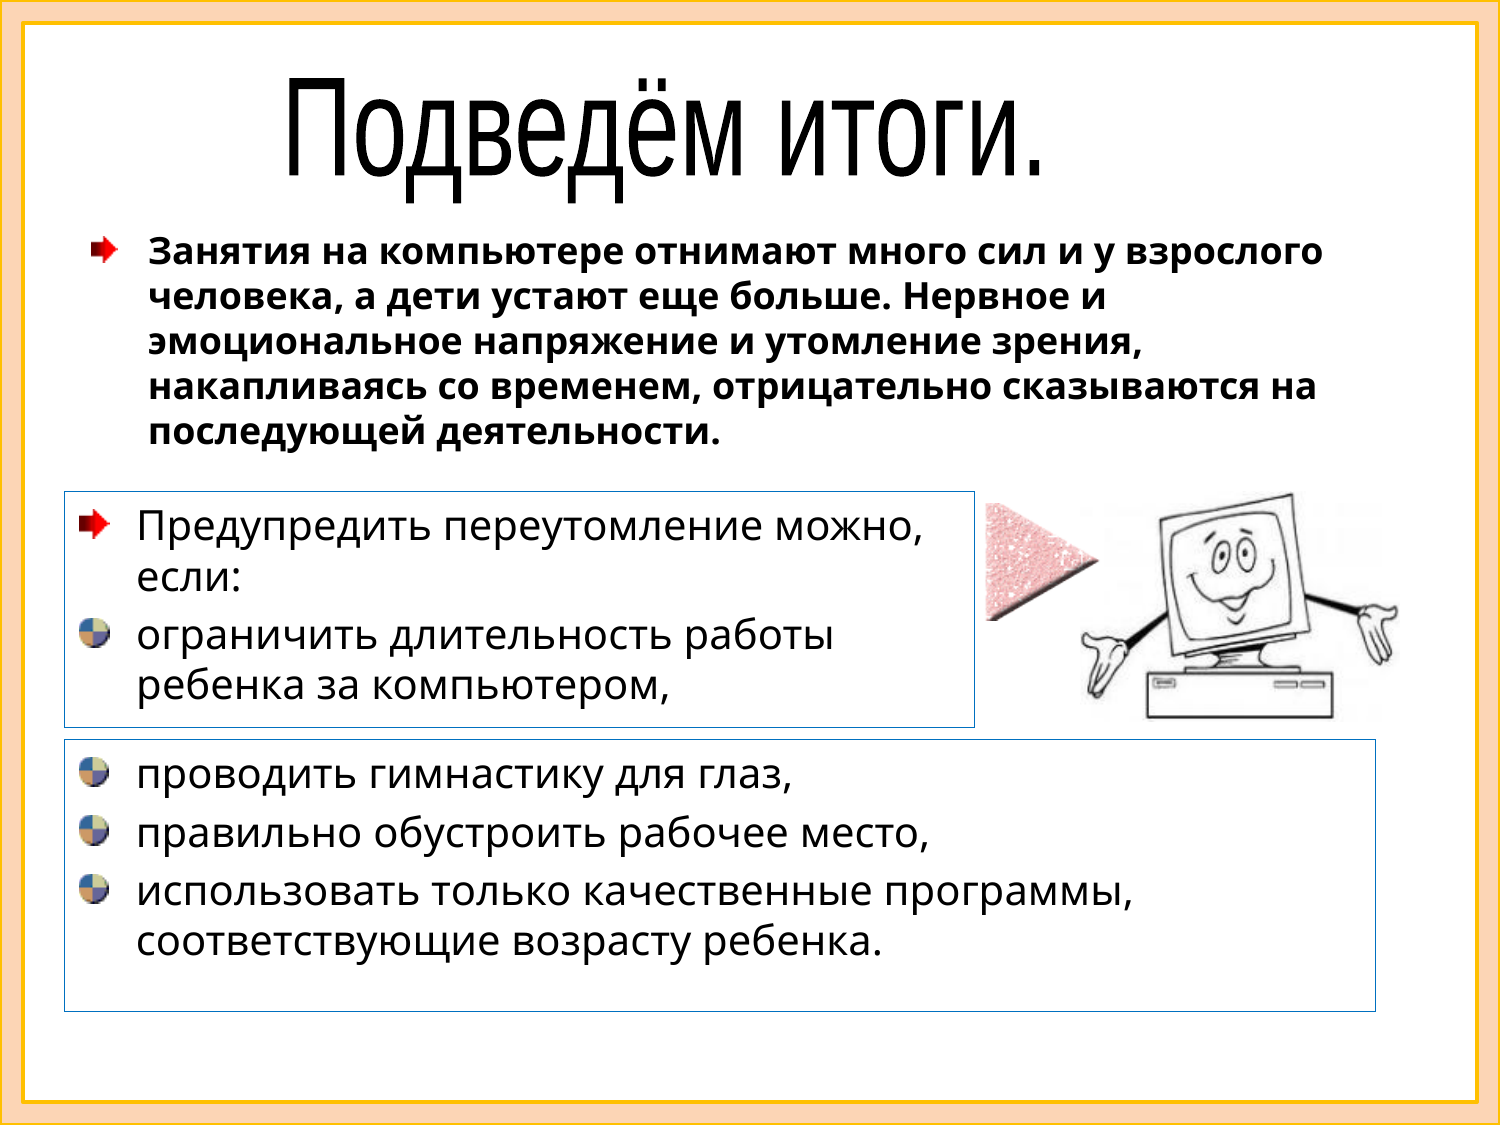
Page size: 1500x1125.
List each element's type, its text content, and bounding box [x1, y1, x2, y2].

picture [91, 236, 118, 263]
text_box [0, 0, 1500, 1125]
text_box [64, 491, 1400, 1012]
text_box Занятия на компьютере отнимают много сил и у взрослого человека, а дети устают еще больше. Нервное и эмоциональное напряжение и утомление зрения, накапливаясь со временем, отрицательно сказываются на последующей деятельности. [76, 219, 1427, 468]
